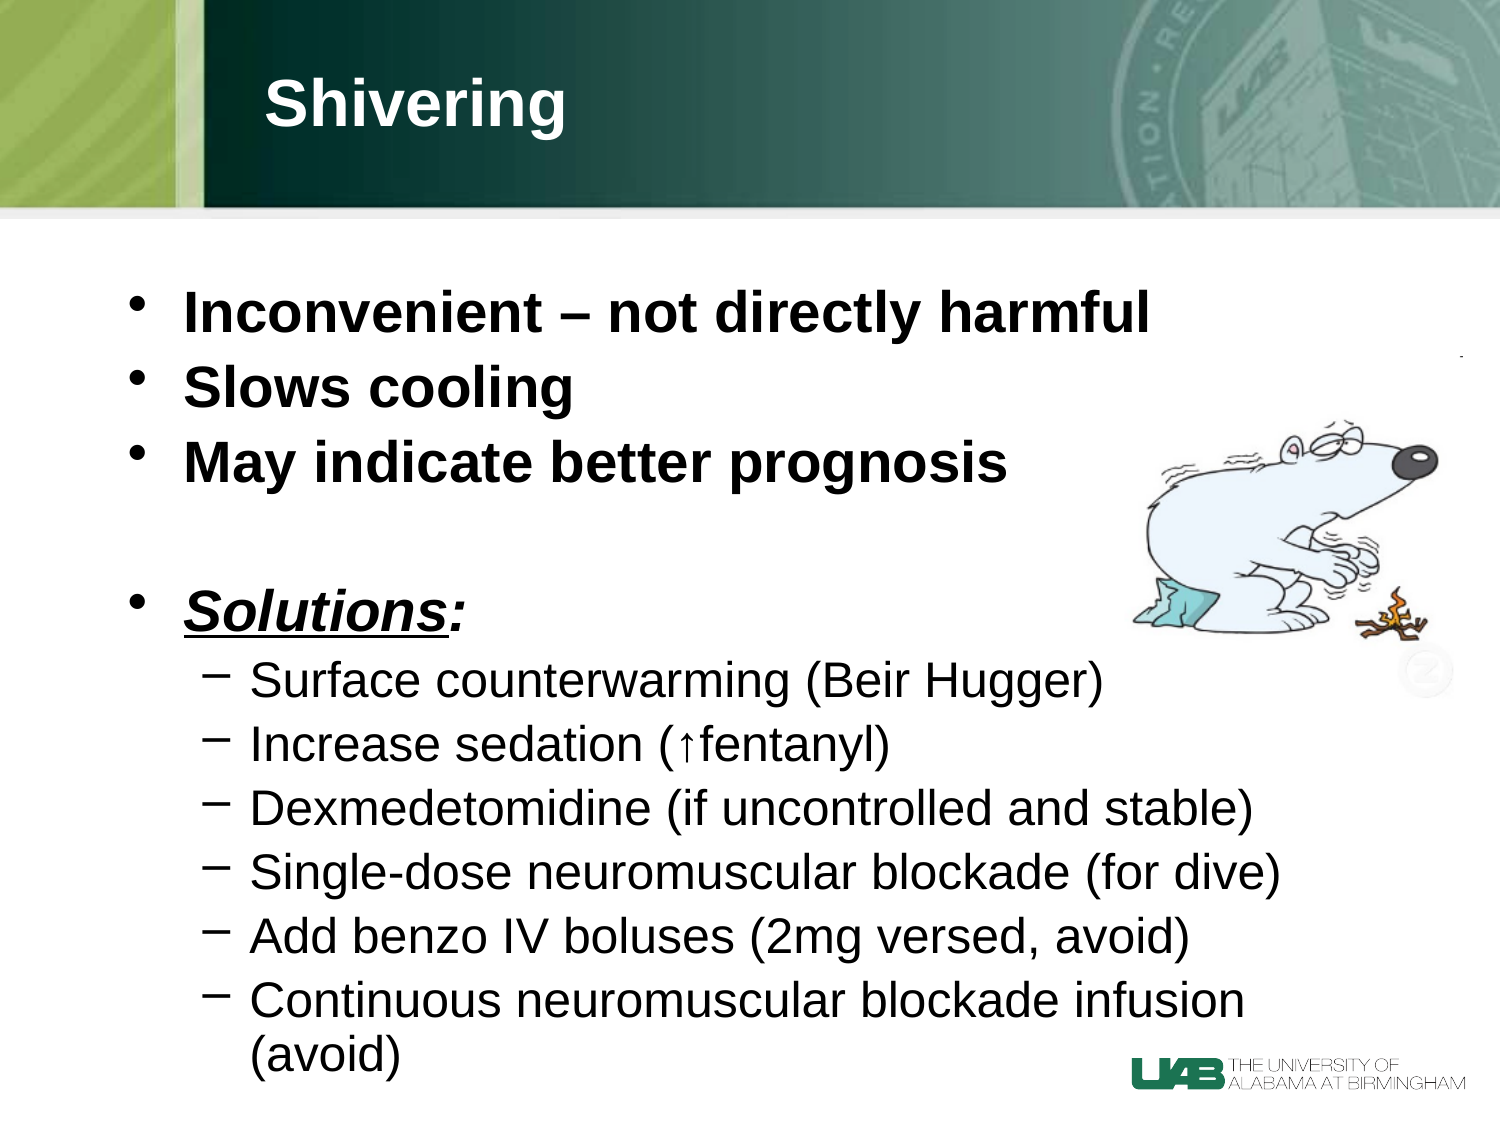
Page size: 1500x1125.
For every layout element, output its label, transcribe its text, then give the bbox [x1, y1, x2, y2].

title Shivering [249, 0, 1463, 200]
list Inconvenient – not directly harmful Slows cooling May indicate better prognosis Solutions: Surface counterwarming (Beir Hugger) Increase sedation (↑fentanyl) Dexmedetomidine (if uncontrolled and stable) Single-dose neuromuscular blockade (for dive) Add benzo IV boluses (2mg versed, avoid) Continuous neuromuscular blockade infusion (avoid) [112, 275, 1388, 1050]
picture [1125, 1049, 1475, 1099]
picture [1113, 355, 1463, 705]
